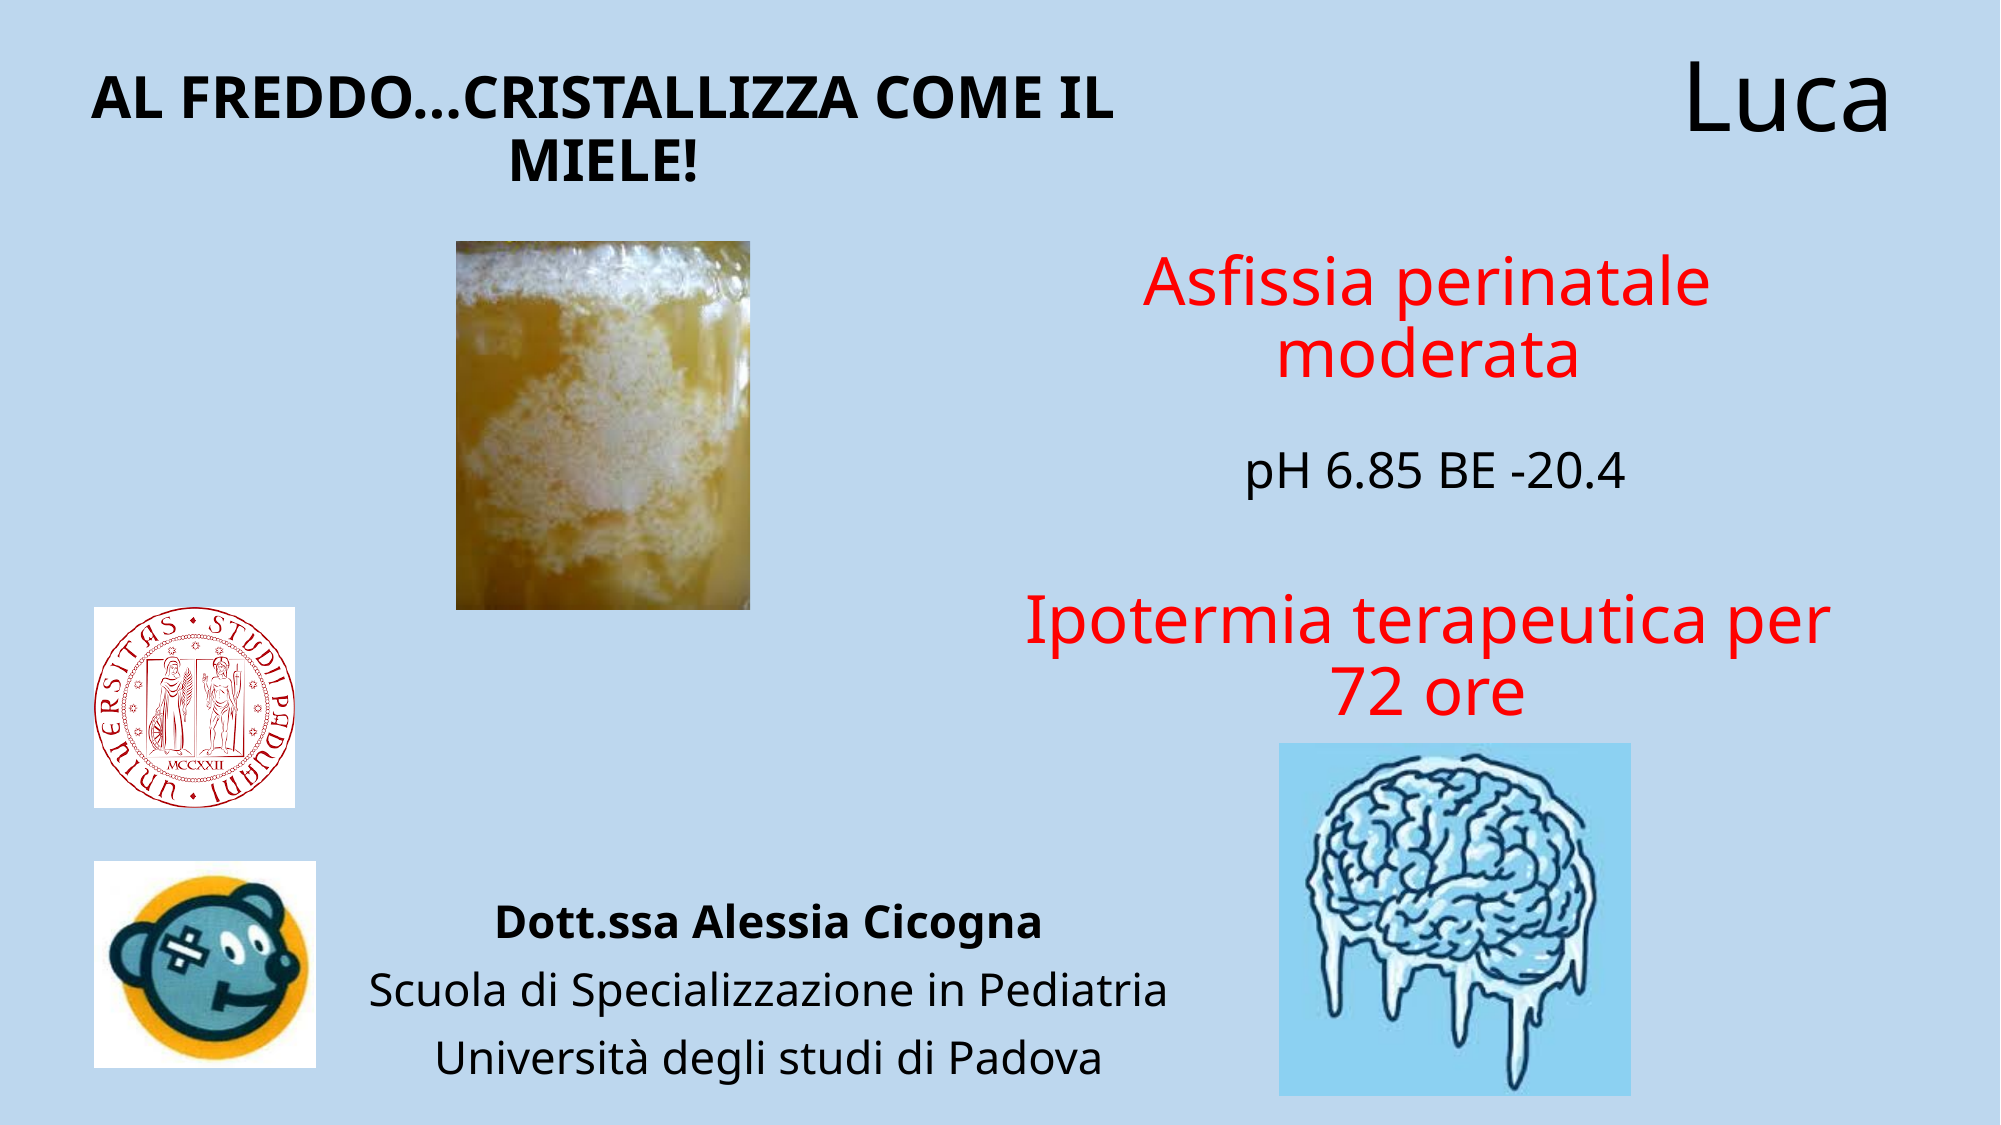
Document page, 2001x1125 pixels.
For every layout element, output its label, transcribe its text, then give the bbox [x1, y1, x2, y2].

text_box AL FREDDO…CRISTALLIZZA COME IL MIELE! [47, 60, 1160, 219]
picture [456, 241, 751, 610]
text_box Asfissia perinatale moderata [968, 240, 1889, 377]
title Luca [1614, 39, 1961, 161]
picture [1279, 743, 1631, 1096]
subtitle Dott.ssa Alessia Cicogna Scuola di Specializzazione in Pediatria Università degli studi di Padova [334, 891, 1204, 1096]
text_box Ipotermia terapeutica per 72 ore [980, 578, 1878, 673]
picture [94, 607, 295, 808]
picture [94, 861, 316, 1068]
text_box pH 6.85 BE -20.4 [1216, 431, 1641, 506]
